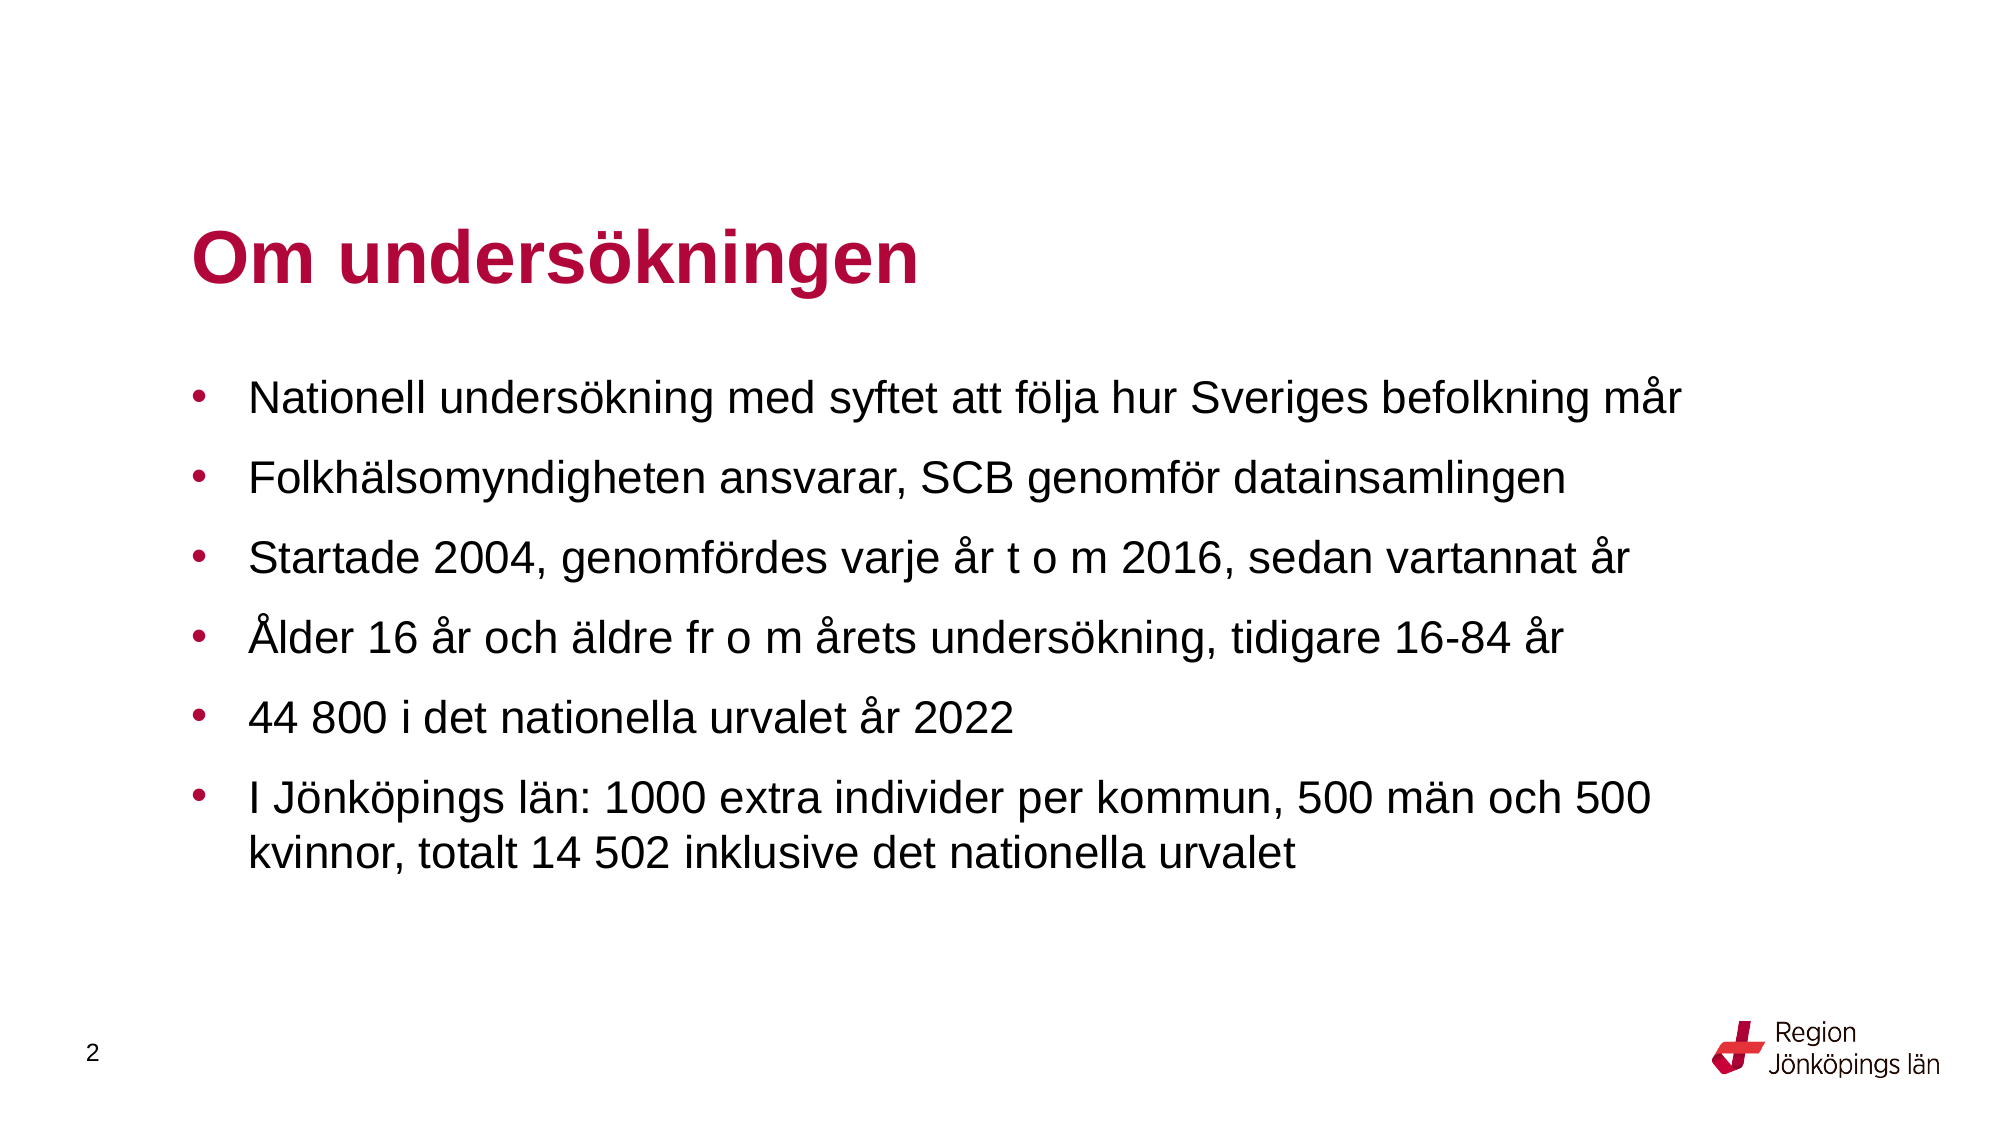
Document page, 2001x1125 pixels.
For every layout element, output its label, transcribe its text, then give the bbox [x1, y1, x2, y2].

title Om undersökningen [176, 147, 1713, 360]
picture [1712, 1021, 1939, 1078]
slide_number 2 [70, 1021, 157, 1082]
list Nationell undersökning med syftet att följa hur Sveriges befolkning mår Folkhälsomyndigheten ansvarar, SCB genomför datainsamlingen Startade 2004, genomfördes varje år t o m 2016, sedan vartannat år Ålder 16 år och äldre fr o m årets undersökning, tidigare 16-84 år 44 800 i det nationella urvalet år 2022 I Jönköpings län: 1000 extra individer per kommun, 500 män och 500 kvinnor, totalt 14 502 inklusive det nationella urvalet [176, 360, 1713, 981]
